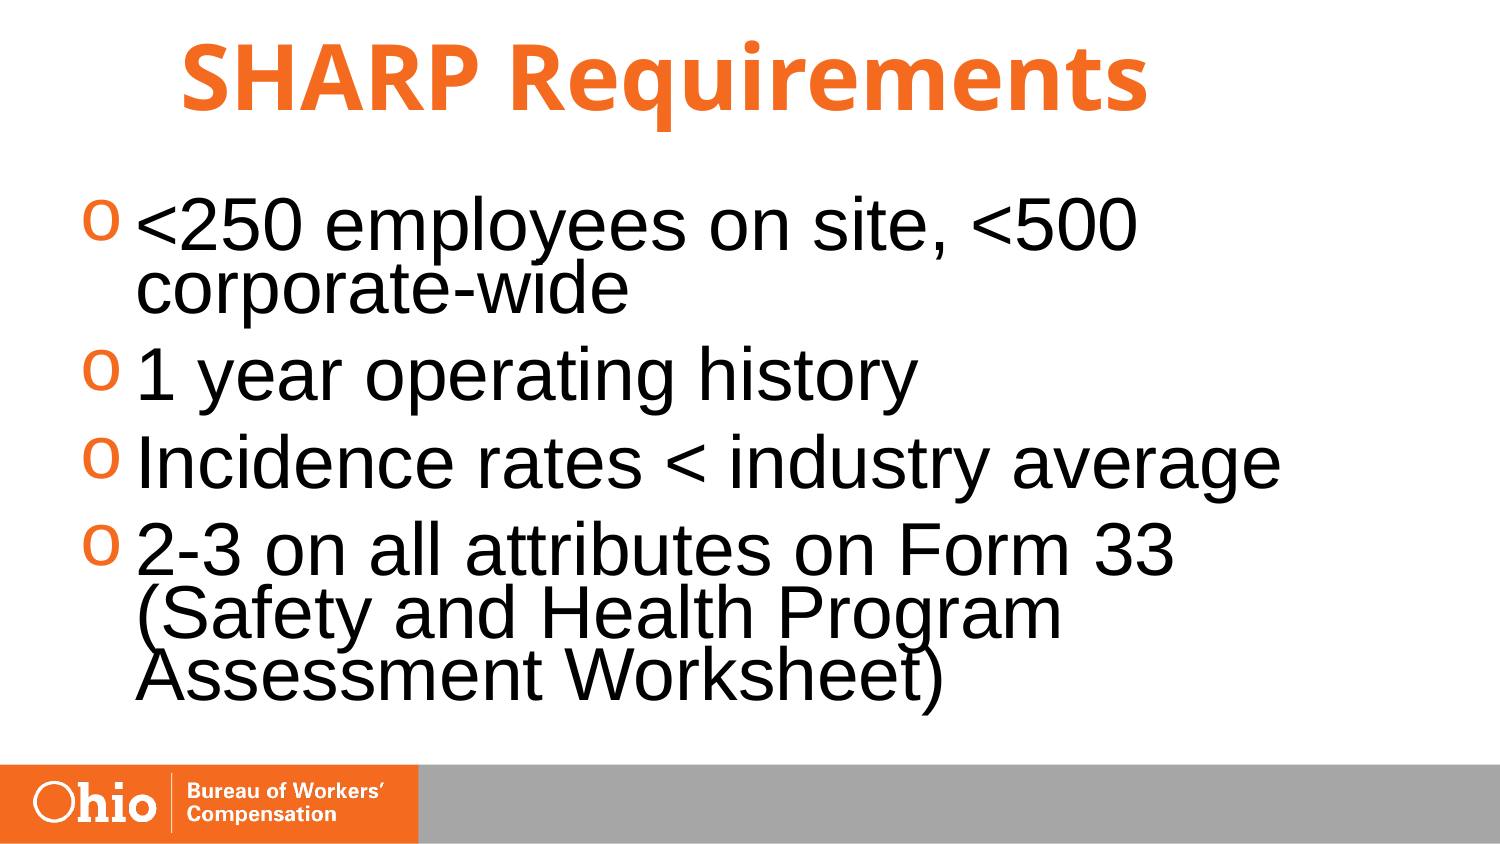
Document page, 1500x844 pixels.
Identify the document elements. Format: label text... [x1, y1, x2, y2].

list <250 employees on site, <500 corporate-wide 1 year operating history Incidence rates < industry average 2-3 on all attributes on Form 33 (Safety and Health Program Assessment Worksheet) [64, 195, 1425, 729]
picture [33, 773, 384, 833]
title SHARP Requirements [165, 33, 1425, 175]
